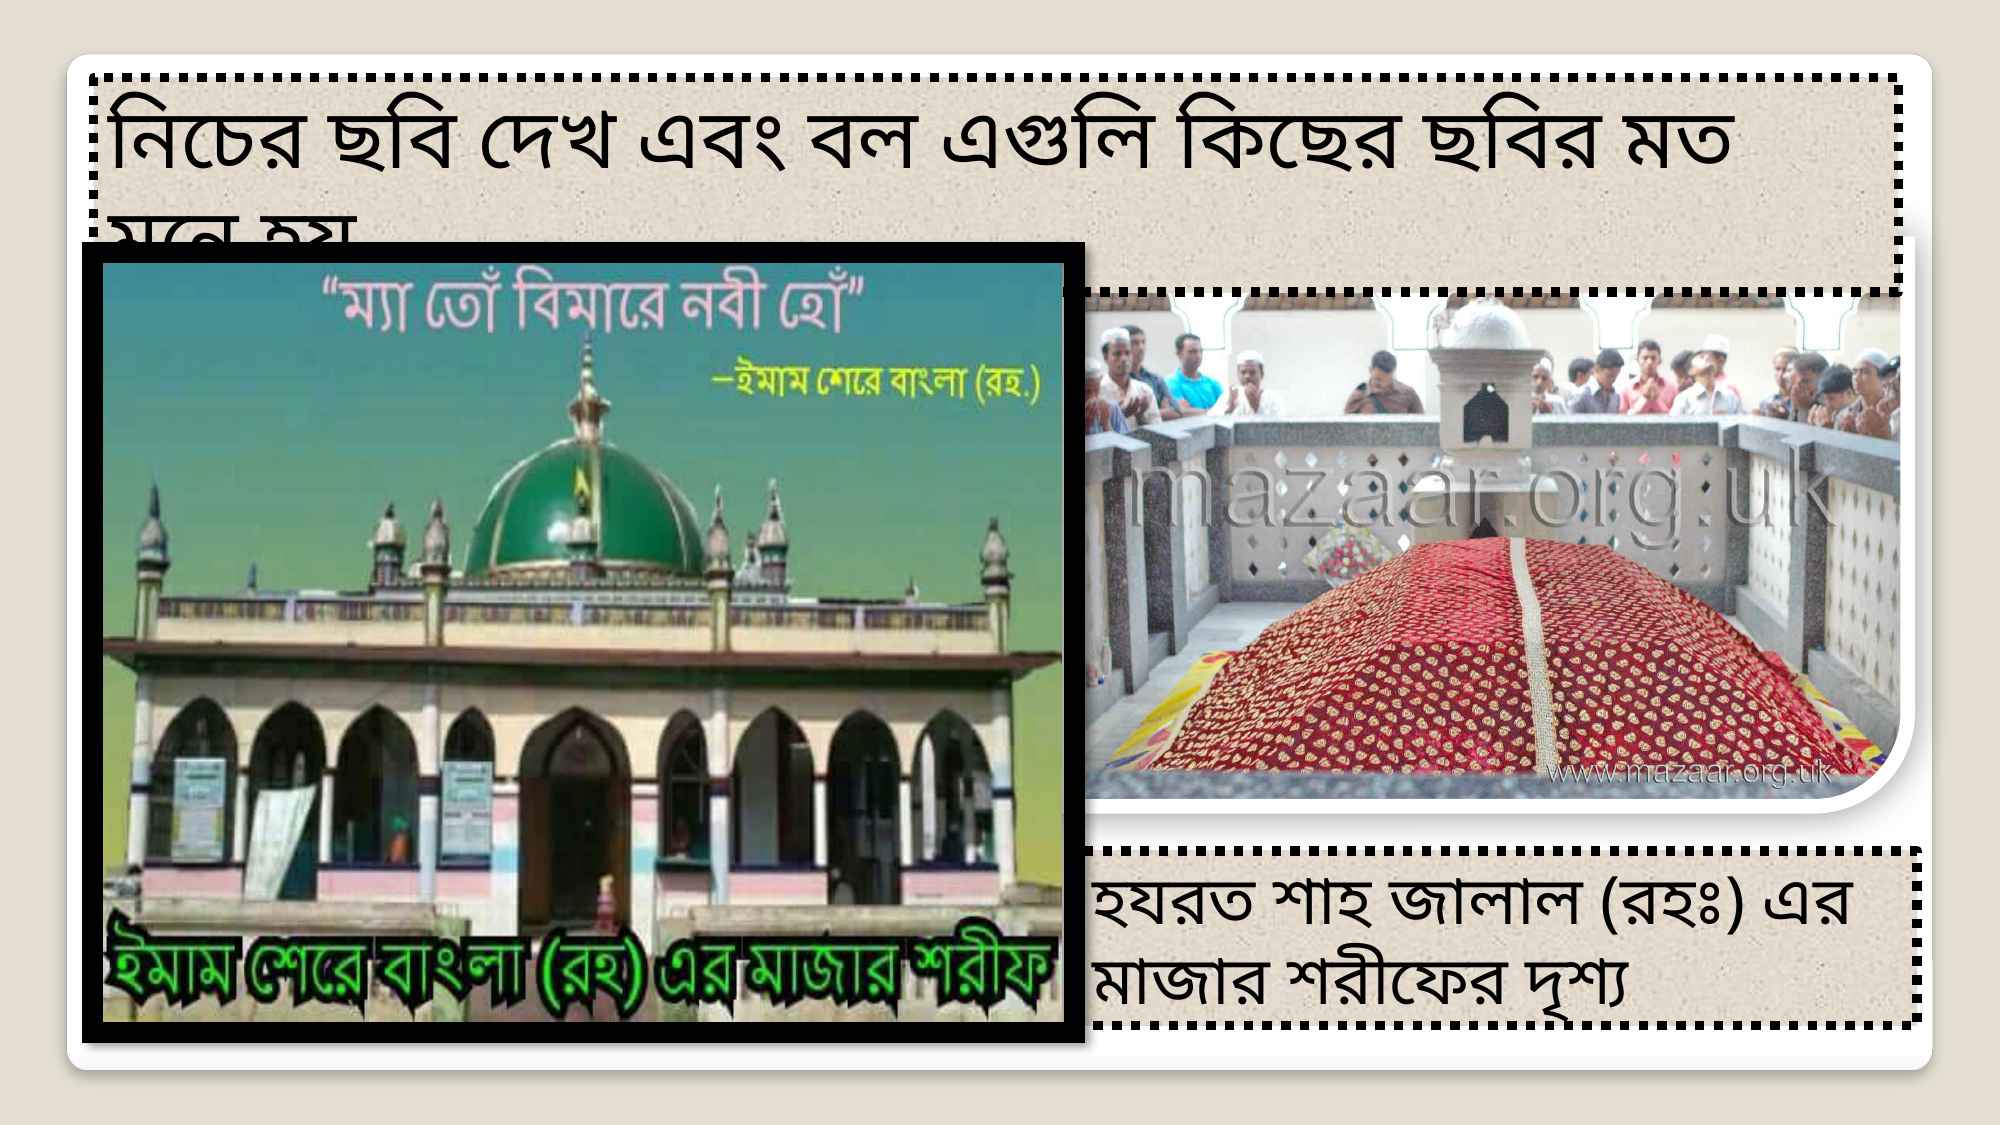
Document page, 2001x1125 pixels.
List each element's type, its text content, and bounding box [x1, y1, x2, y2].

text_box হযরত শাহ জালাল (রহঃ) এর মাজার শরীফের দৃশ্য [1097, 850, 1918, 1026]
text_box নিচের ছবি দেখ এবং বল এগুলি কিছের ছবির মত মনে হয়। [93, 77, 1899, 242]
picture [102, 243, 1908, 1023]
